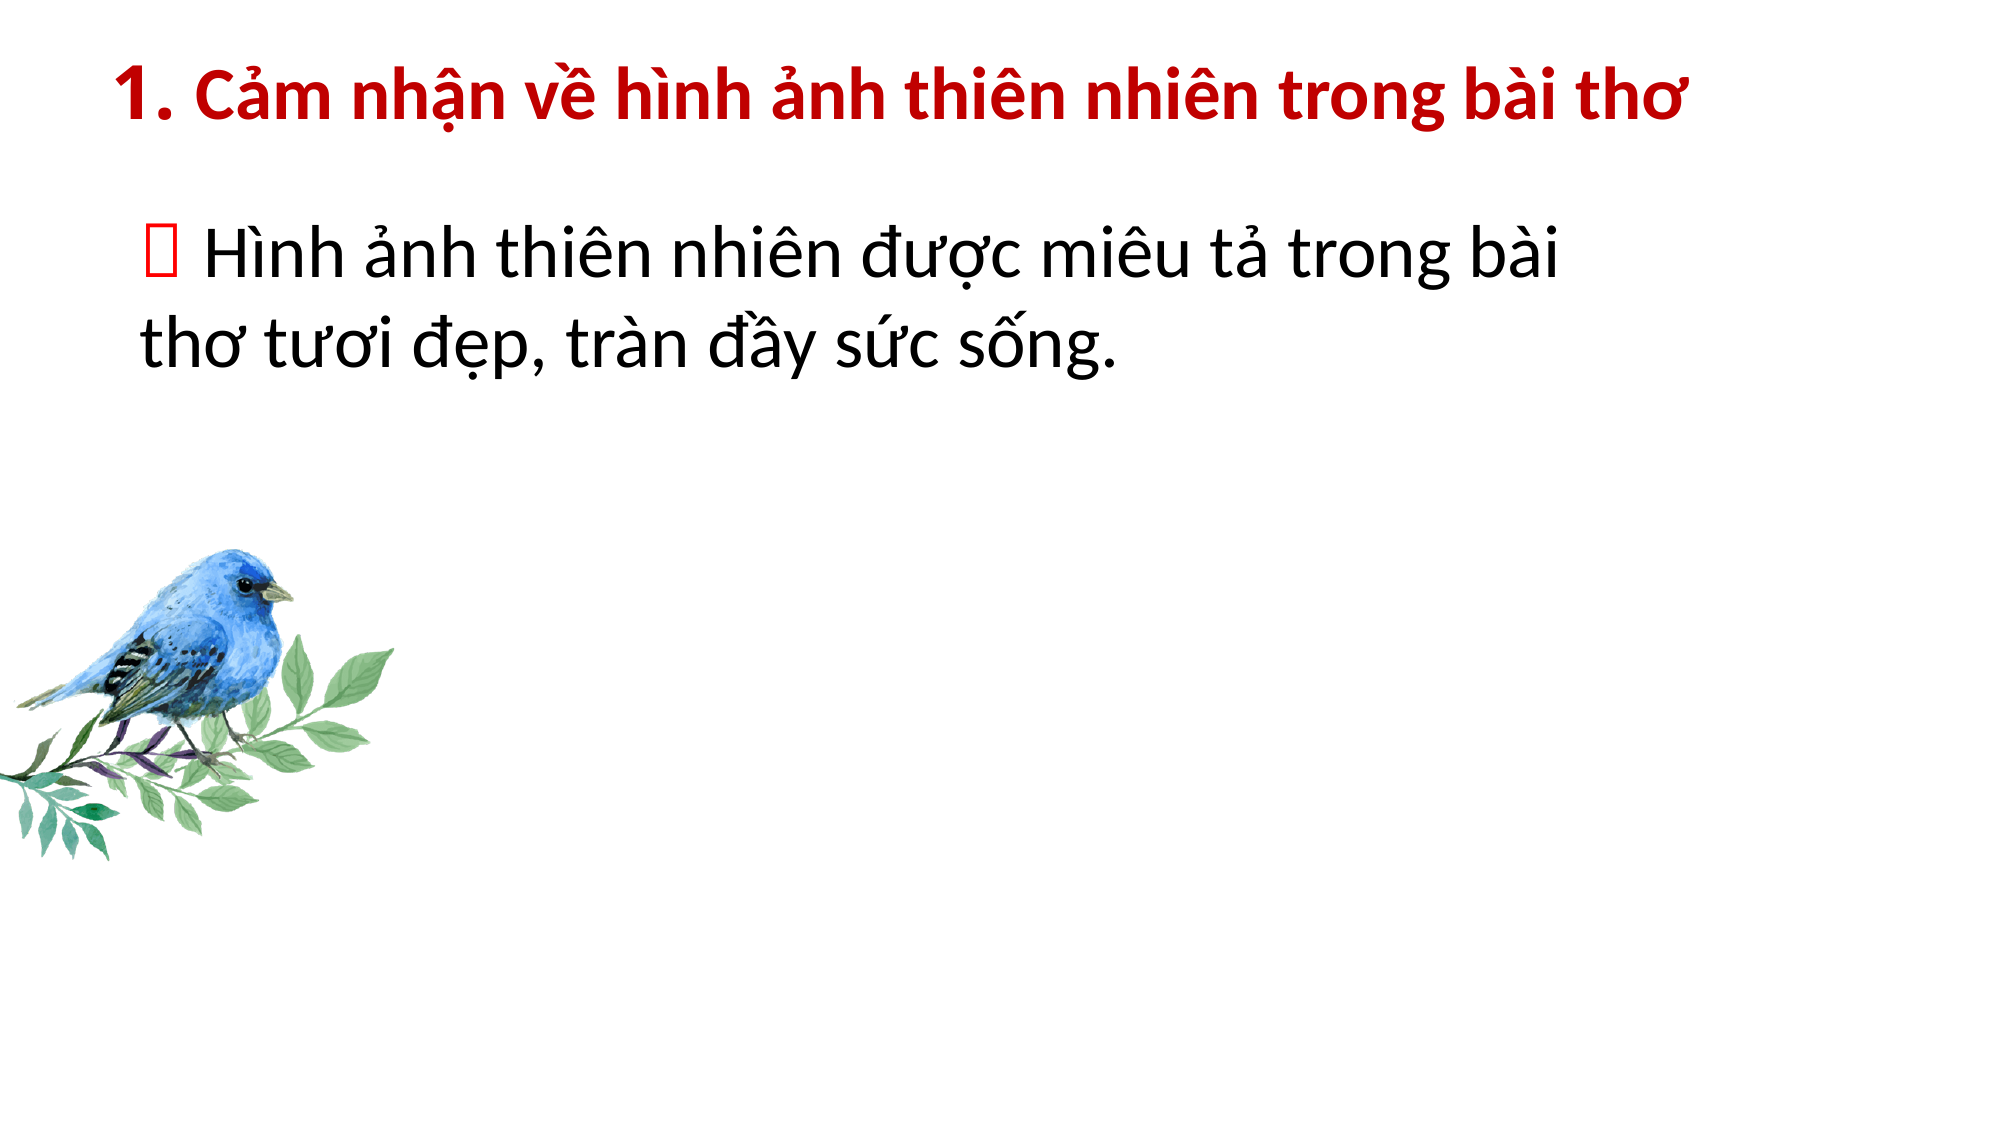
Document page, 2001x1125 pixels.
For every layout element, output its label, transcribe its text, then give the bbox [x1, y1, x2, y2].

text_box 1. Cảm nhận về hình ảnh thiên nhiên trong bài thơ [96, 36, 1720, 142]
text_box  Hình ảnh thiên nhiên được miêu tả trong bài thơ tươi đẹp, tràn đầy sức sống. [124, 194, 1623, 480]
picture [0, 525, 416, 872]
